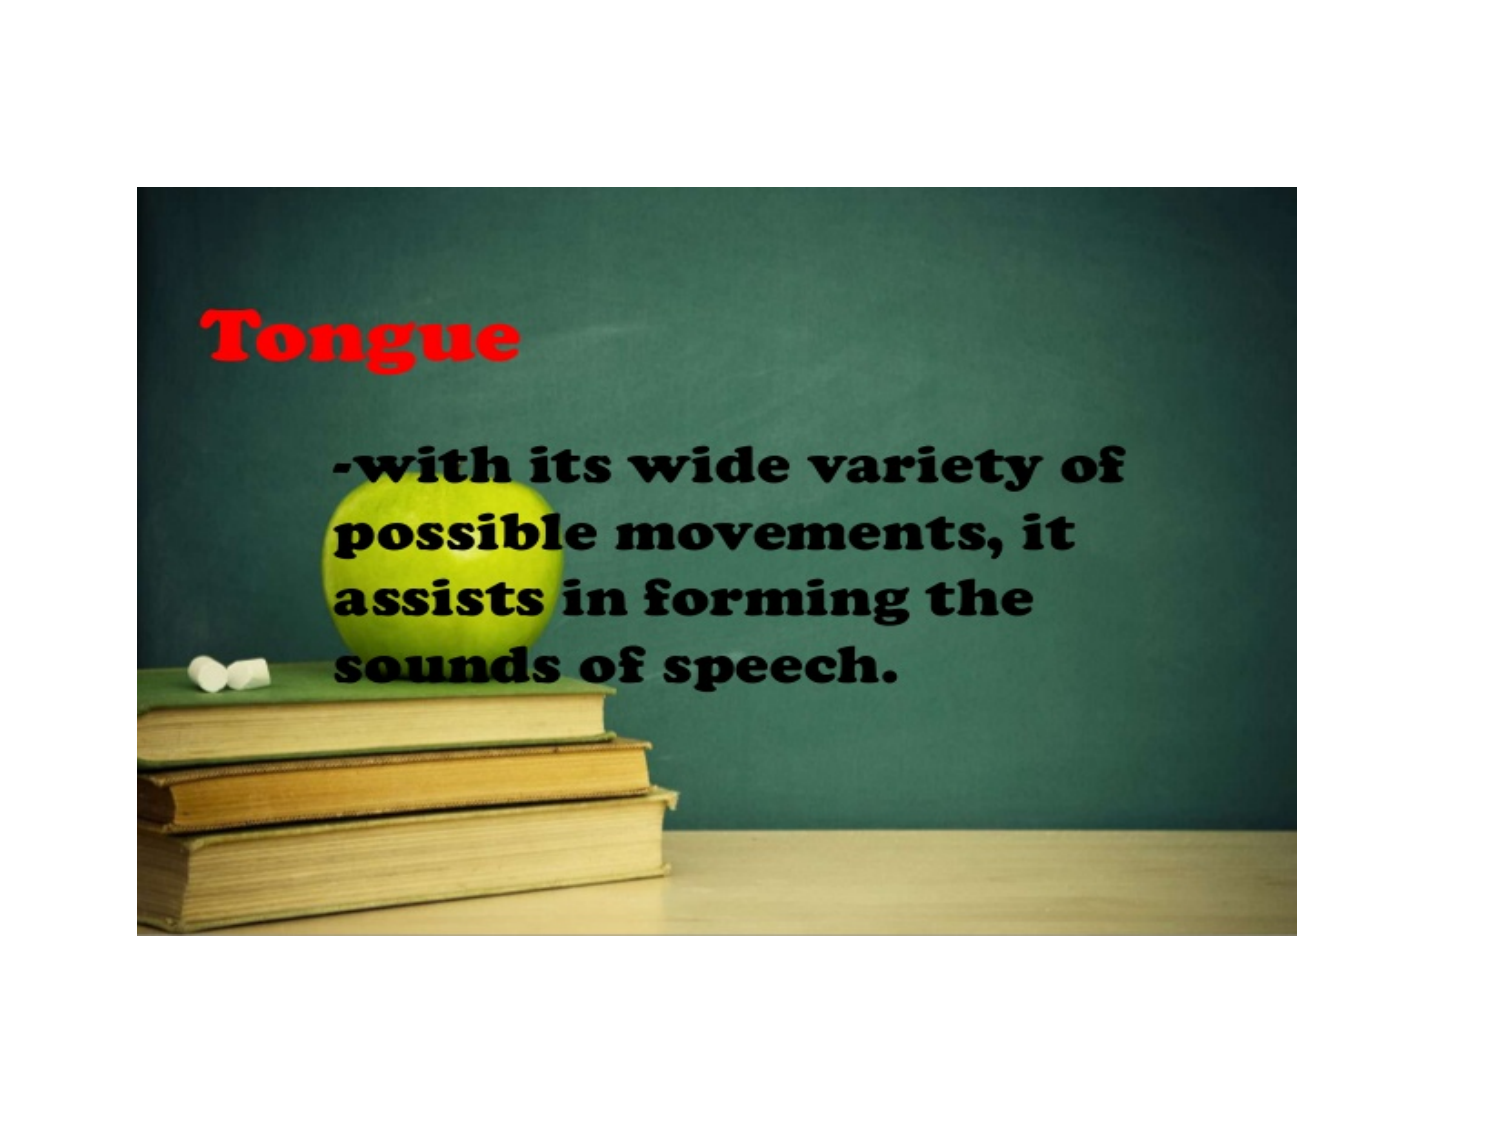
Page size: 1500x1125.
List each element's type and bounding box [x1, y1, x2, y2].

picture [137, 187, 1297, 937]
